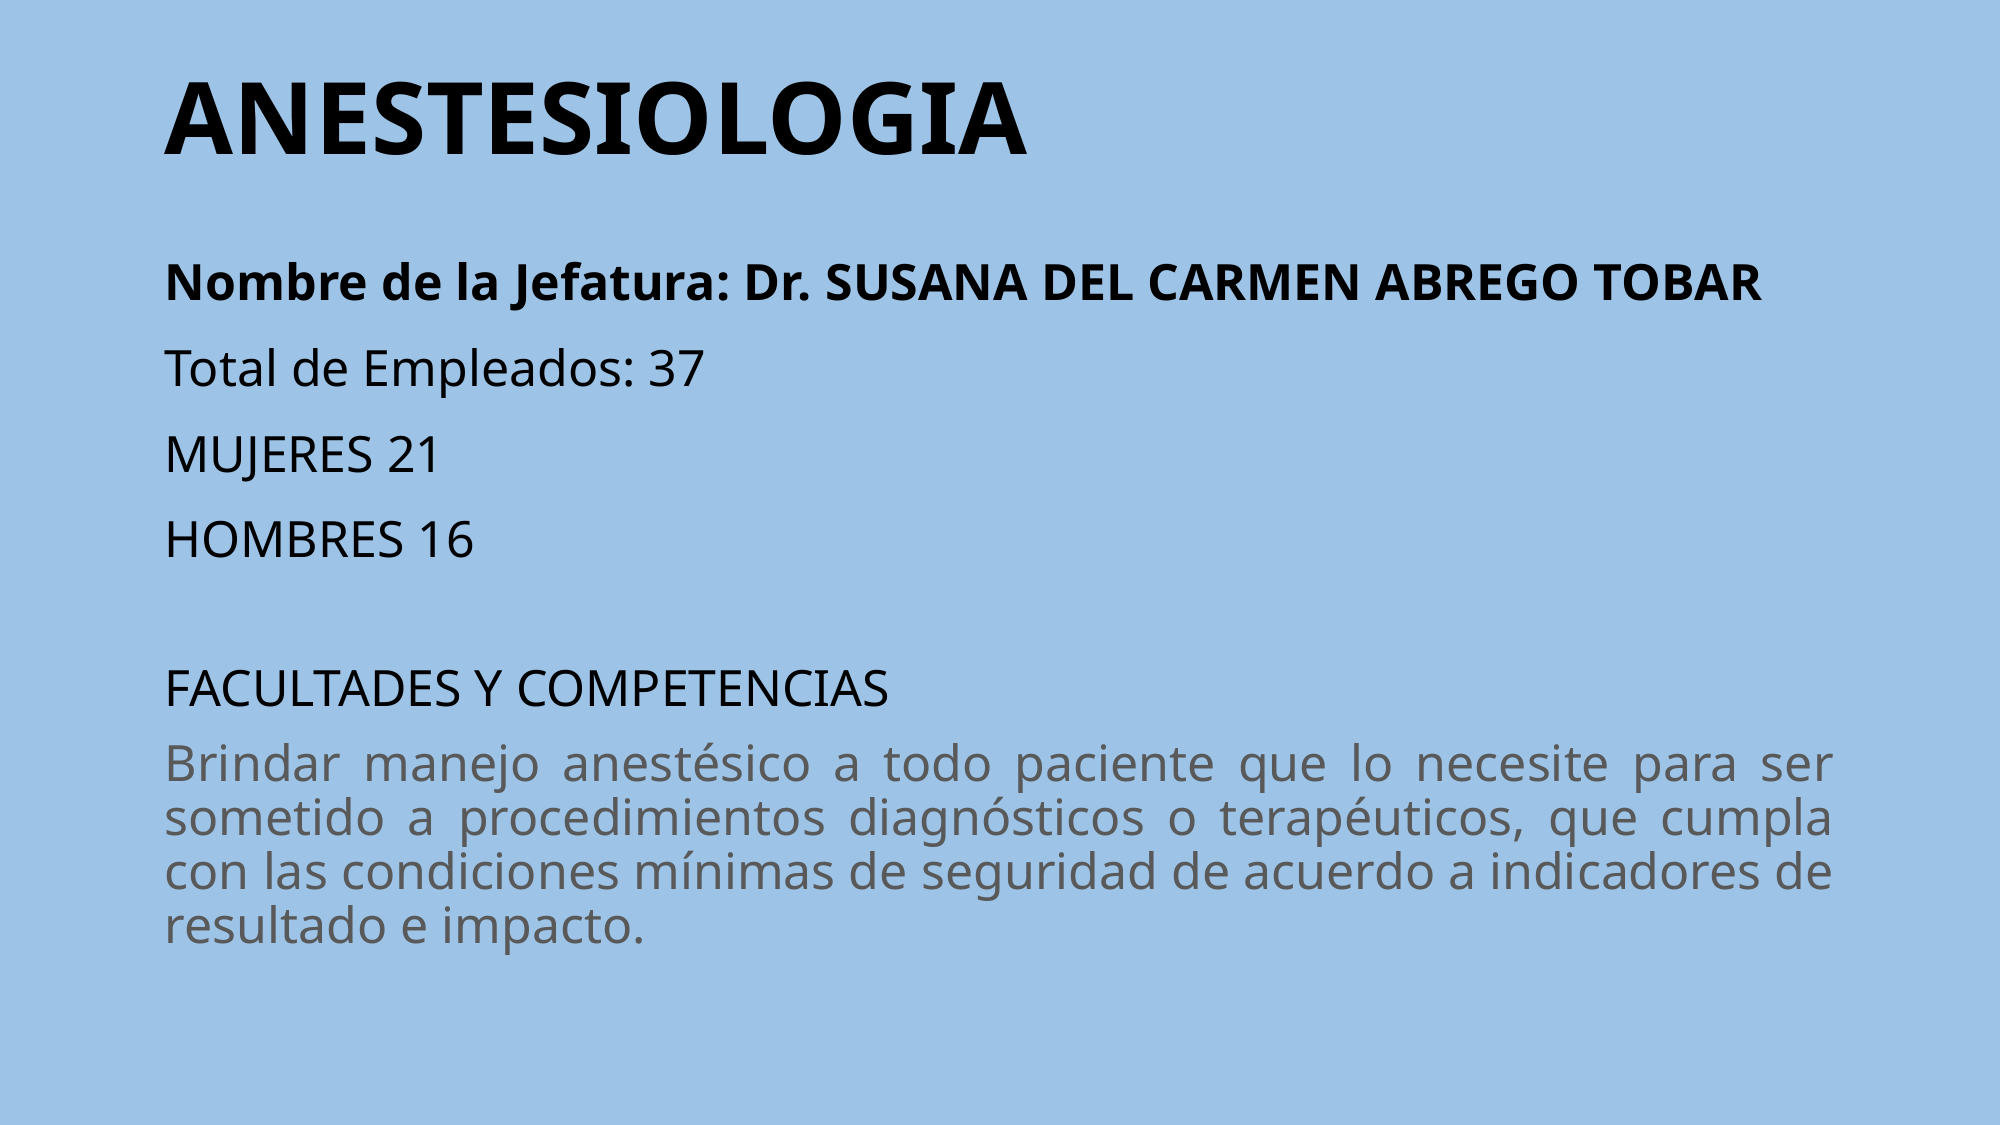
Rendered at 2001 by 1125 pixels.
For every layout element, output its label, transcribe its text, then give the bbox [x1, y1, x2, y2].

list Nombre de la Jefatura: Dr. Susana del Carmen Abrego tobar Total de Empleados: 37 MUJERES 21 HOMBRES 16 FACULTADES Y COMPETENCIAS Brindar manejo anestésico a todo paciente que lo necesite para ser sometido a procedimientos diagnósticos o terapéuticos, que cumpla con las condiciones mínimas de seguridad de acuerdo a indicadores de resultado e impacto. [149, 244, 1851, 956]
title ANESTESIOLOGIA [149, 37, 1851, 207]
